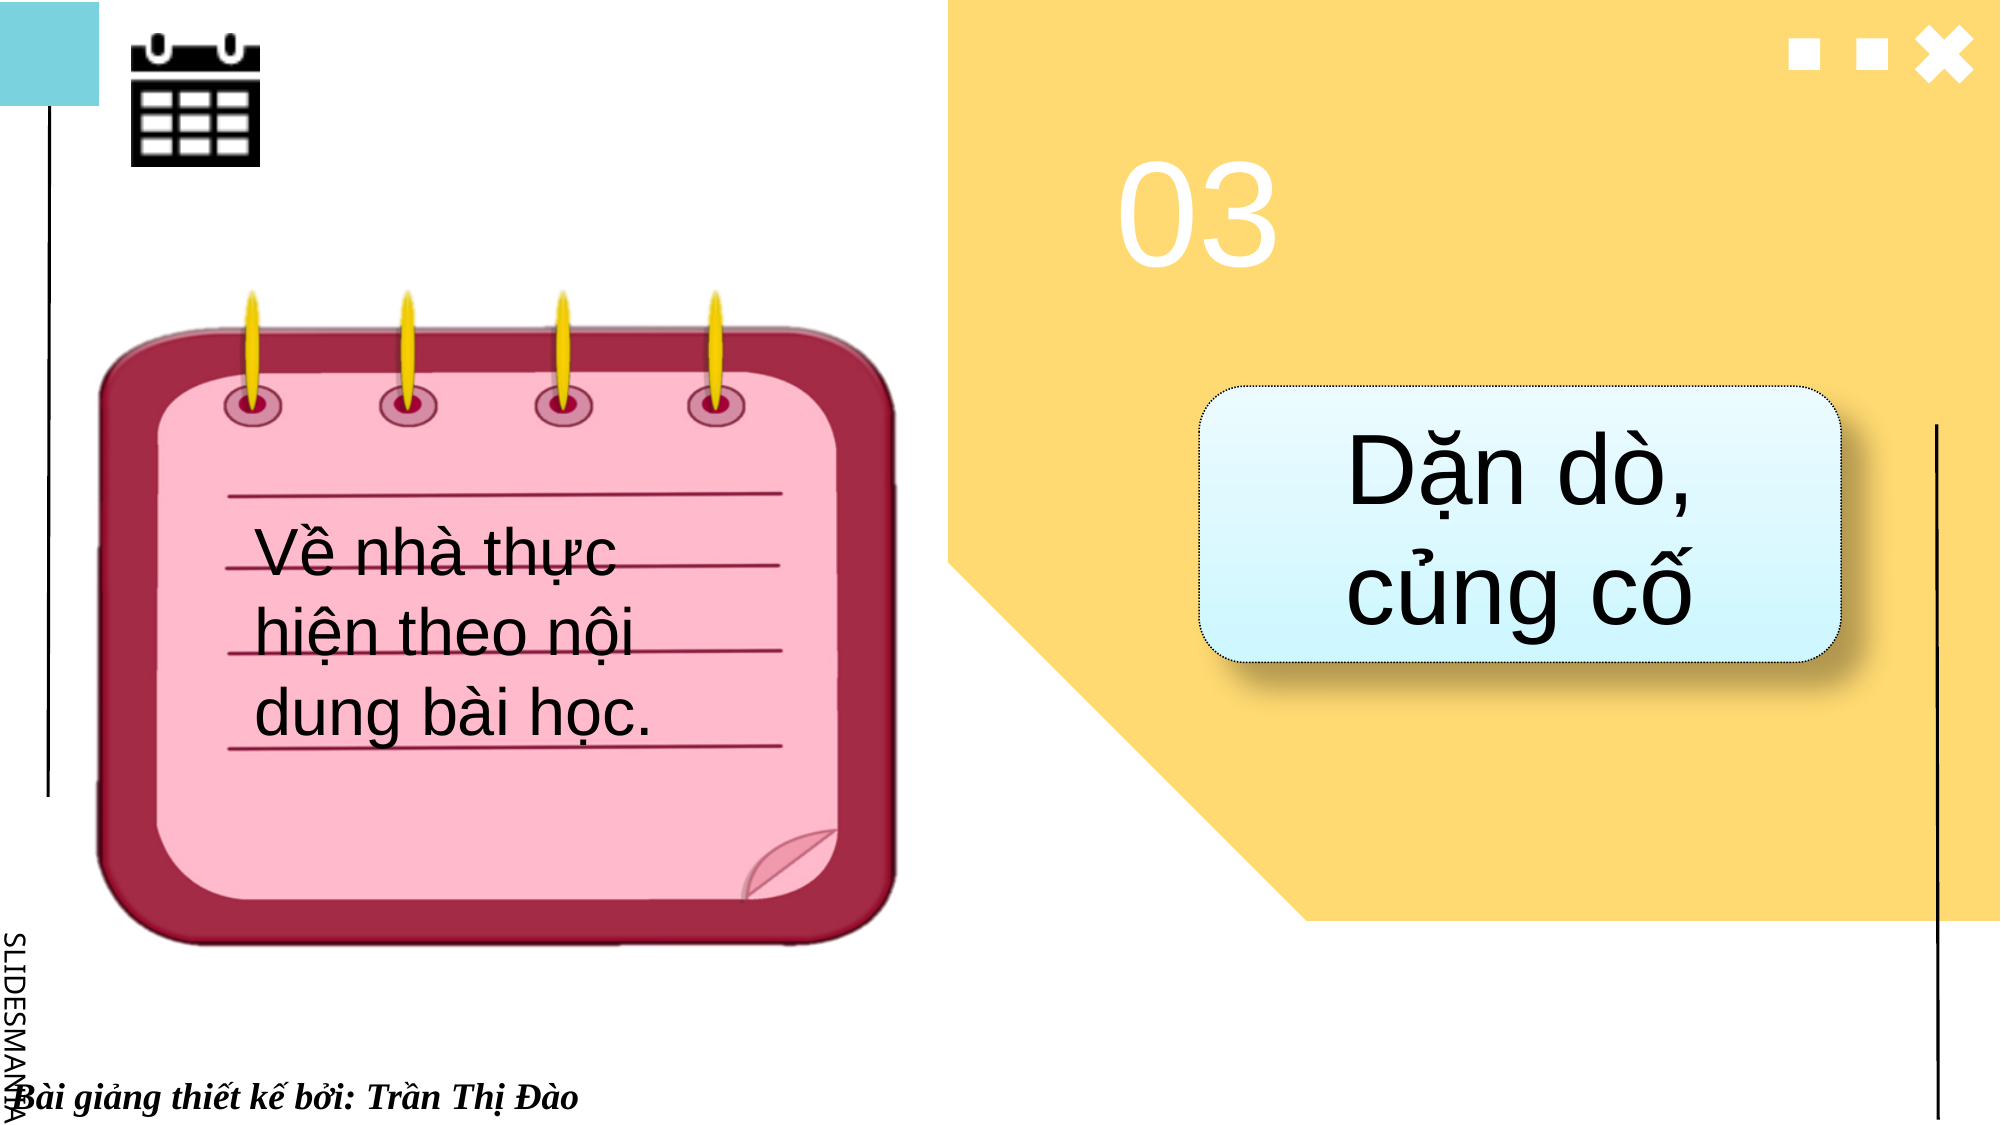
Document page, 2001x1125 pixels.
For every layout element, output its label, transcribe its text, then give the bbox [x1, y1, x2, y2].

picture [131, 33, 260, 167]
picture [72, 288, 925, 957]
text_box Bài giảng thiết kế bởi: Trần Thị Đào [0, 1064, 595, 1125]
text_box 03 [1026, 109, 1372, 305]
text_box Dặn dò, củng cố [1198, 385, 1842, 664]
